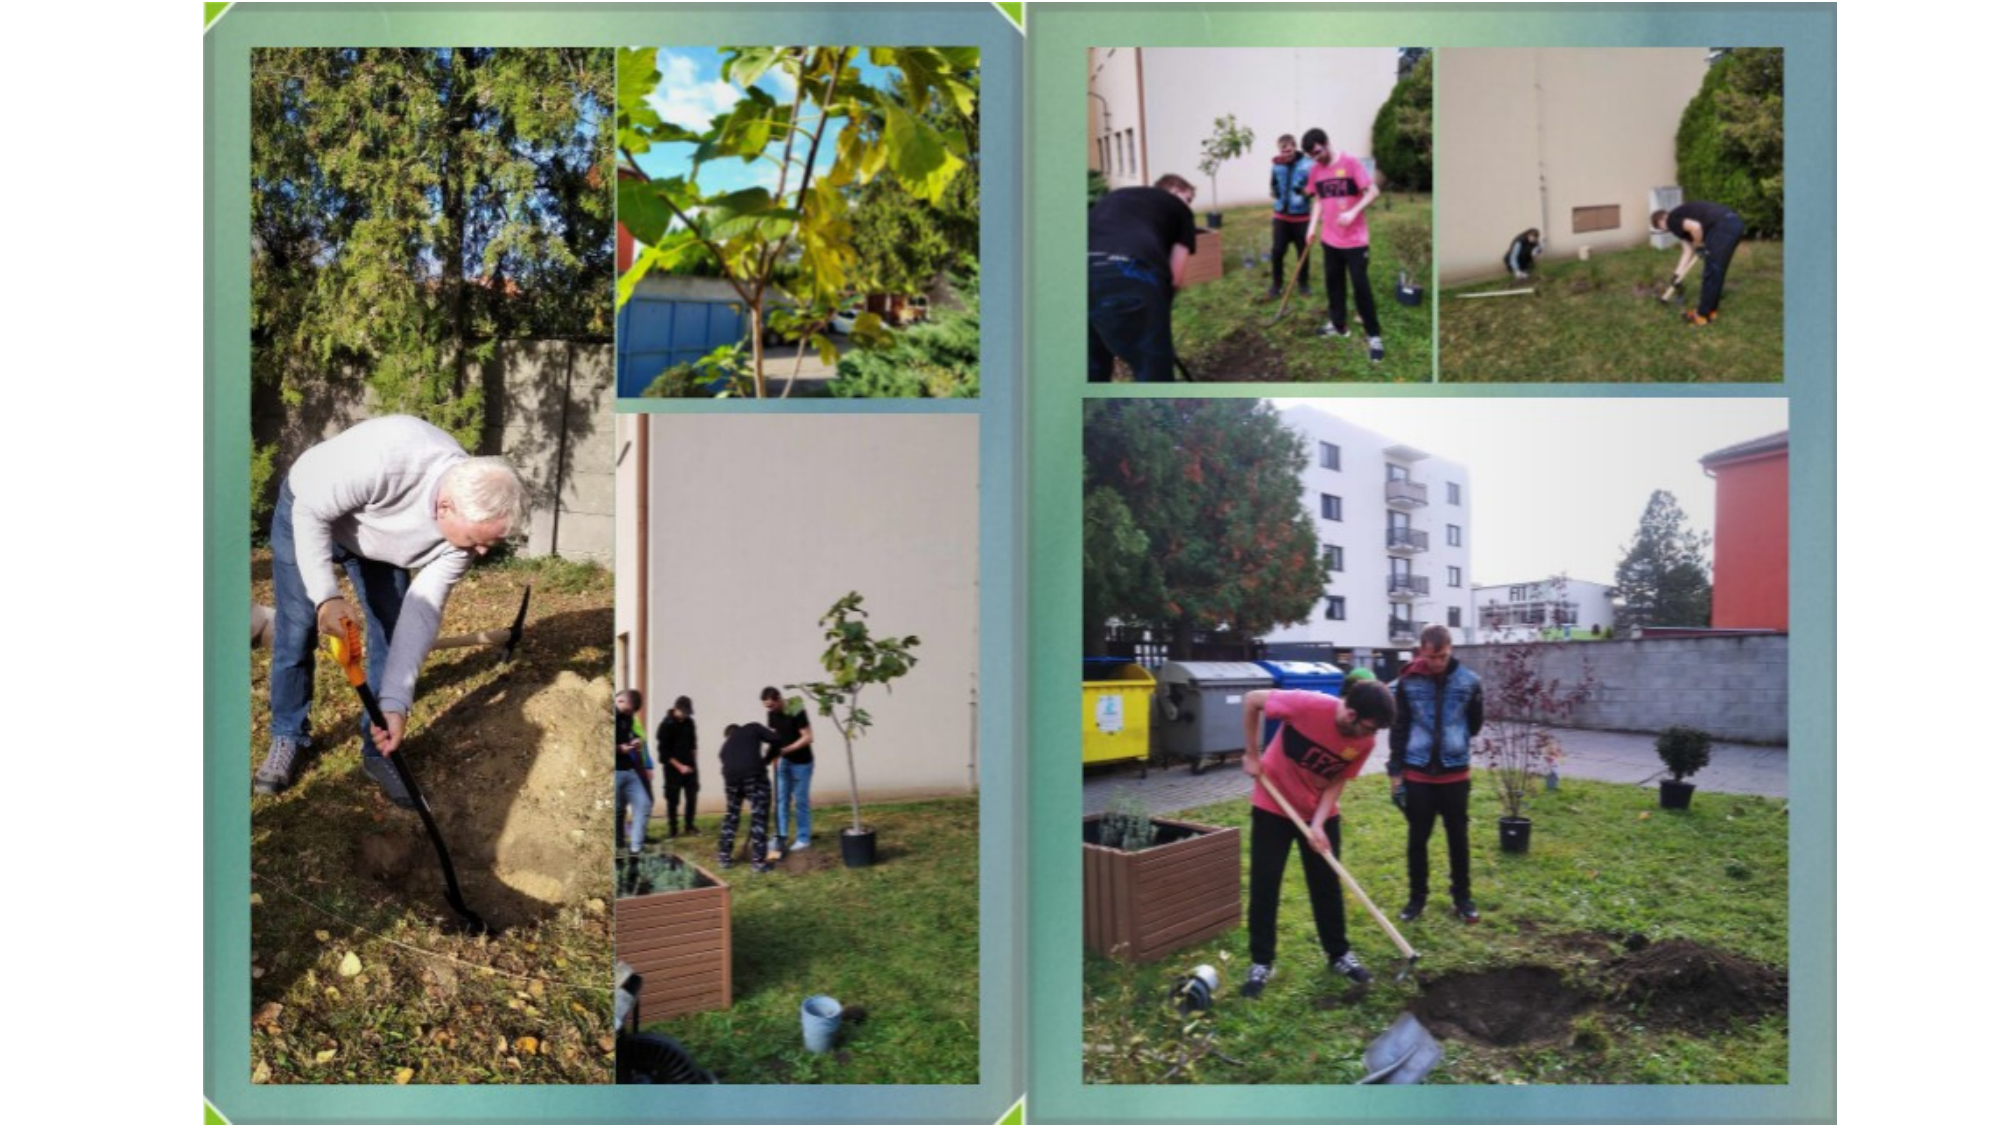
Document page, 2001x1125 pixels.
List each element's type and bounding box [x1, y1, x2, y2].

picture [203, 2, 1838, 1125]
